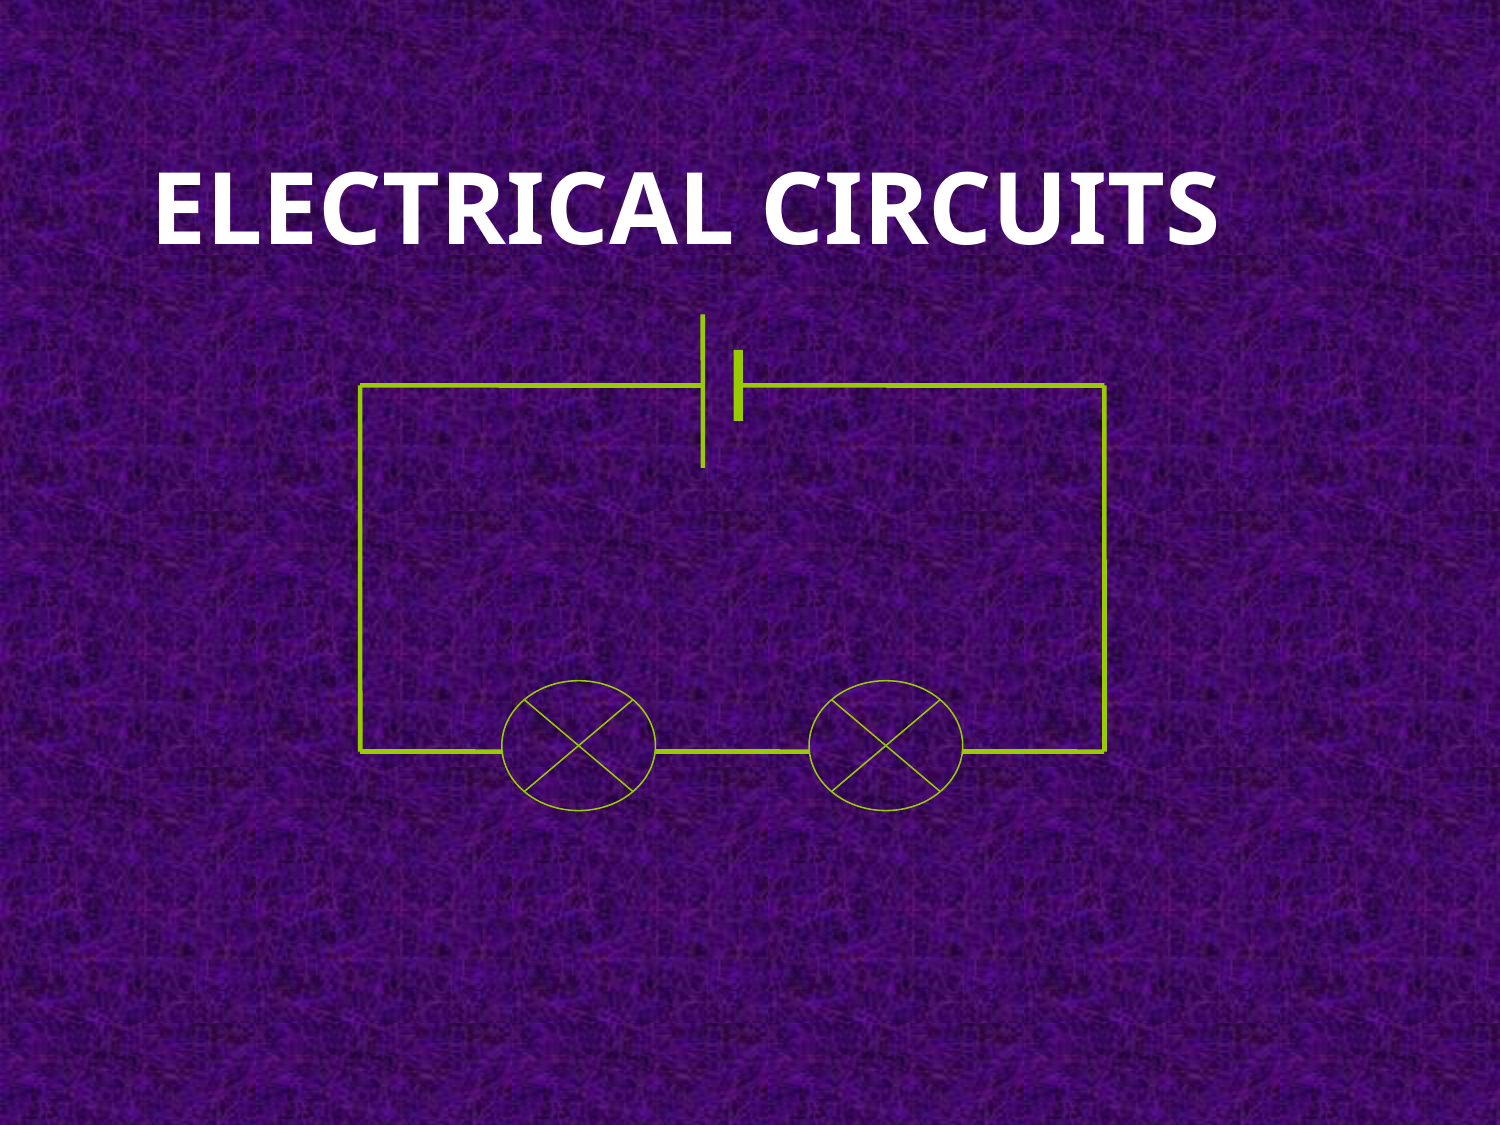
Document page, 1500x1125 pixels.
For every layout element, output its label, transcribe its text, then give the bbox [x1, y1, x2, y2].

text_box [501, 680, 656, 811]
picture [0, 0, 1500, 1125]
text_box ELECTRICAL CIRCUITS [135, 137, 1376, 272]
text_box [809, 680, 963, 811]
